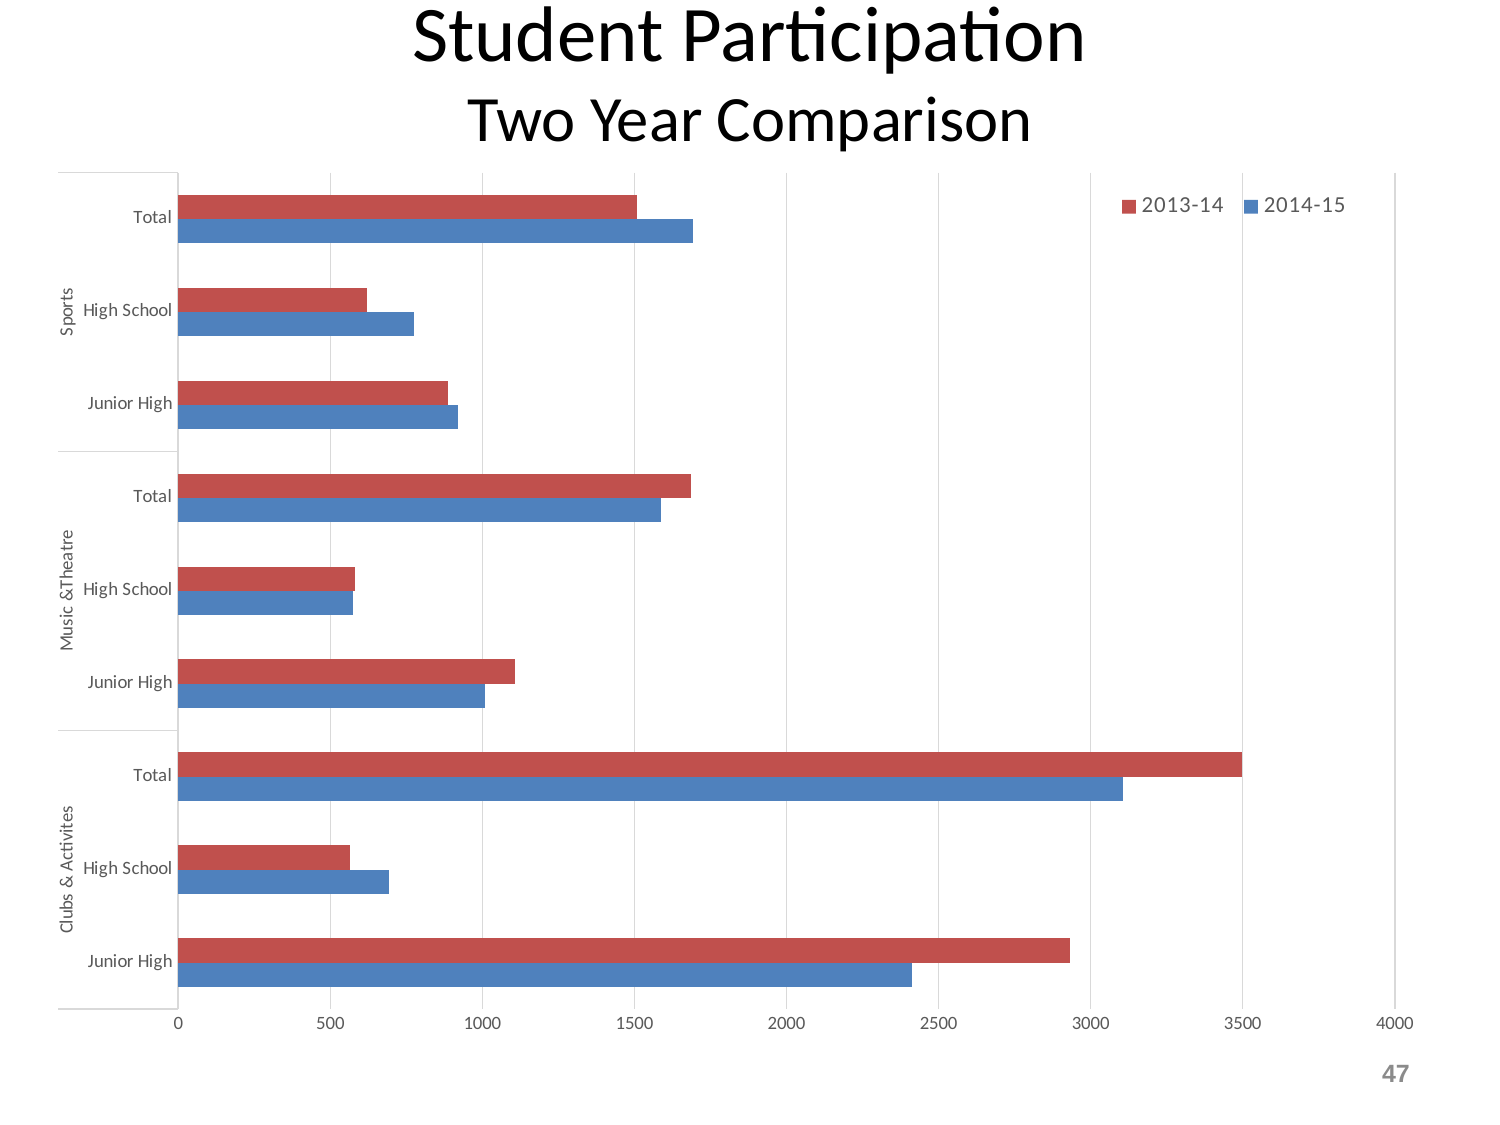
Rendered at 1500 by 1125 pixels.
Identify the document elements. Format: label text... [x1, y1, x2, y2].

title Student Participation Two Year Comparison [75, 0, 1425, 50]
chart [37, 50, 1426, 1113]
